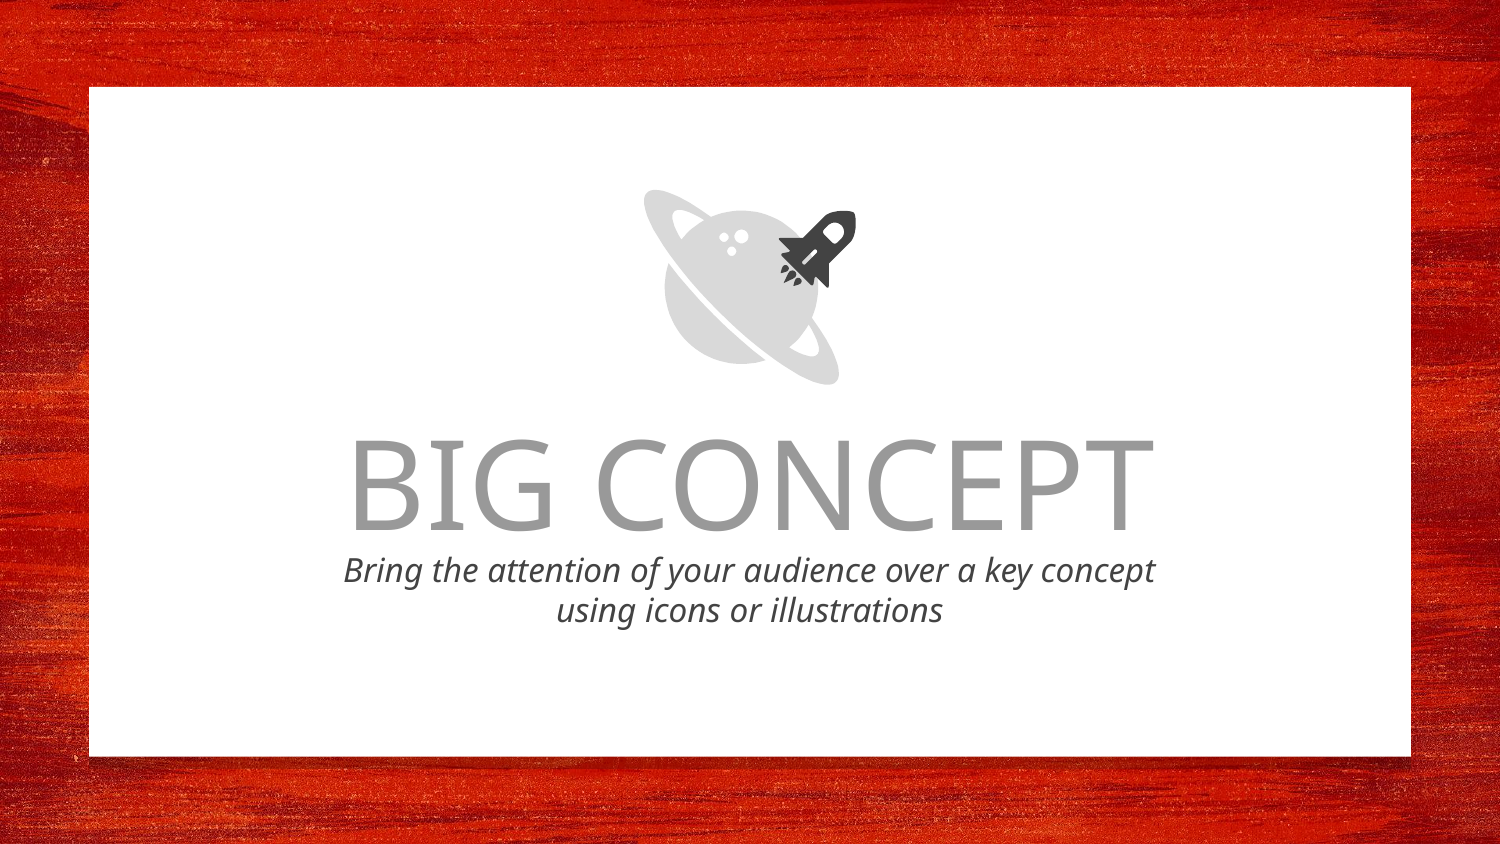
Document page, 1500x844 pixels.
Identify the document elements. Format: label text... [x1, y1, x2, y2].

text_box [643, 189, 840, 385]
subtitle Bring the attention of your audience over a key concept using icons or illustrations [291, 534, 1209, 664]
picture [0, 0, 1500, 844]
title BIG CONCEPT [291, 384, 1209, 534]
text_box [778, 210, 856, 288]
